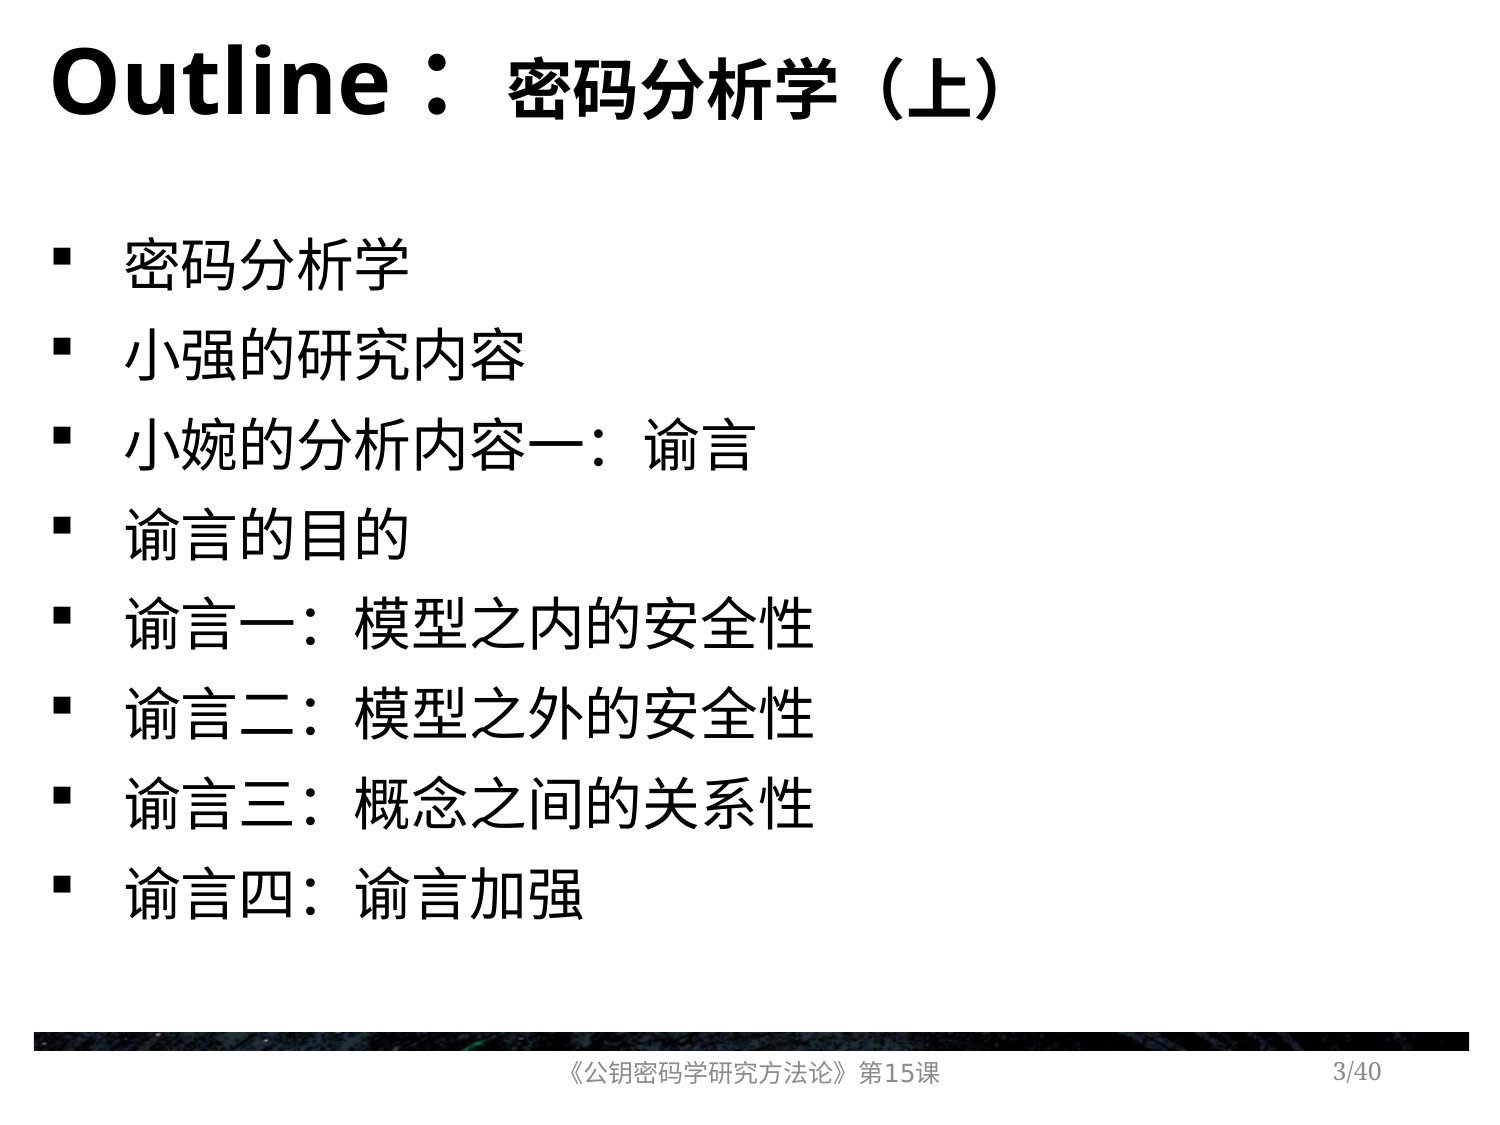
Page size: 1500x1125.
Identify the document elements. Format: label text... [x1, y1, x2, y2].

picture [33, 1032, 1470, 1051]
footer 《公钥密码学研究方法论》第15课 [496, 1042, 1004, 1103]
slide_number /40 [1059, 1042, 1397, 1103]
title Outline：密码分析学（上） [33, 27, 1470, 166]
list 密码分析学 小强的研究内容 小婉的分析内容一：谕言 谕言的目的 谕言一：模型之内的安全性 谕言二：模型之外的安全性 谕言三：概念之间的关系性 谕言四：谕言加强 [33, 221, 1470, 936]
